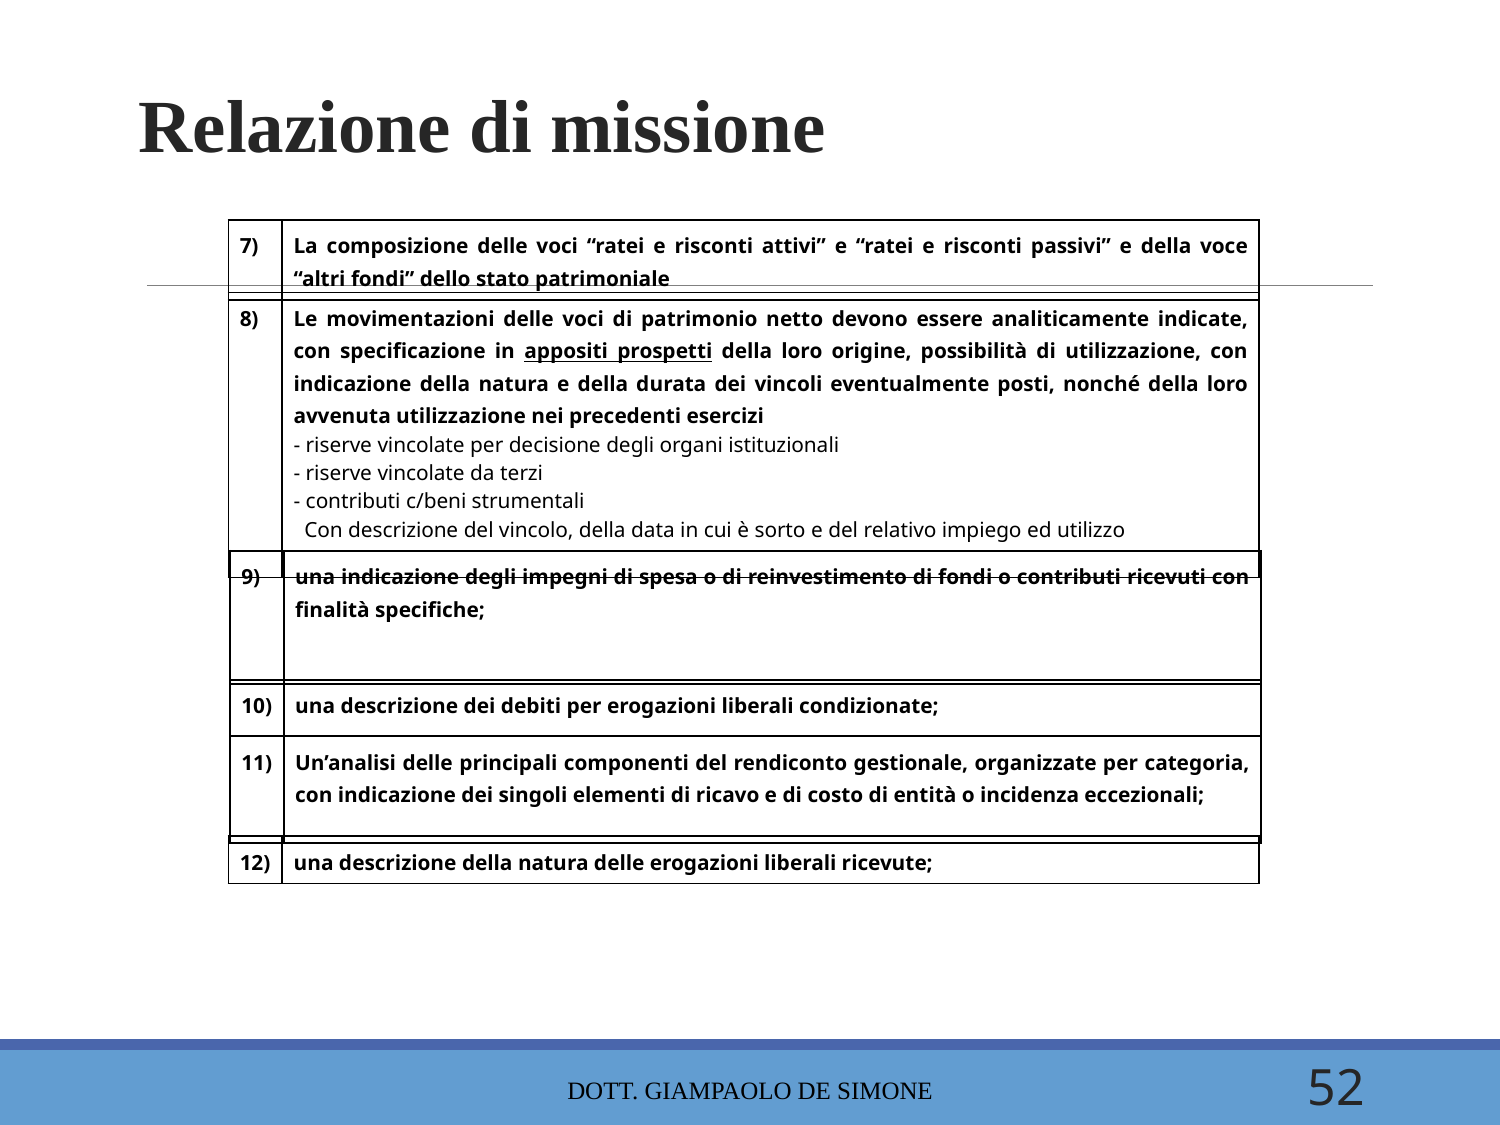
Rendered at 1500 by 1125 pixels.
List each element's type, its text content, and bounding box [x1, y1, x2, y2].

table_header una descrizione della natura delle erogazioni liberali ricevute; [283, 837, 1258, 883]
footer dott. Giampaolo De Simone [453, 1059, 1047, 1120]
slide_number 52 [1218, 1059, 1380, 1120]
table_header Un’analisi delle principali componenti del rendiconto gestionale, organizzate per categoria, con indicazione dei singoli elementi di ricavo e di costo di entità o incidenza eccezionali; [285, 737, 1260, 835]
table_header 7) [229, 221, 281, 292]
table_header una indicazione degli impegni di spesa o di reinvestimento di fondi o contributi ricevuti con finalità specifiche; [285, 552, 1260, 679]
table_header una descrizione dei debiti per erogazioni liberali condizionate; [285, 681, 1260, 735]
table_header Le movimentazioni delle voci di patrimonio netto devono essere analiticamente indicate, con specificazione in appositi prospetti della loro origine, possibilità di utilizzazione, con indicazione della natura e della durata dei vincoli eventualmente posti, nonché della loro avvenuta utilizzazione nei precedenti esercizi - riserve vincolate per decisione degli organi istituzionali - riserve vincolate da terzi - contributi c/beni strumentali Con descrizione del vincolo, della data in cui è sorto e del relativo impiego ed utilizzo [283, 293, 1258, 550]
table_header 11) [231, 737, 283, 835]
table_header 8) [229, 293, 281, 550]
text_box Relazione di missione [123, 0, 1237, 176]
table_header 10) [231, 681, 283, 735]
table_header 12) [229, 837, 281, 883]
table_header 9) [231, 552, 283, 679]
table_header La composizione delle voci “ratei e risconti attivi” e “ratei e risconti passivi” e della voce “altri fondi” dello stato patrimoniale [283, 221, 1258, 292]
